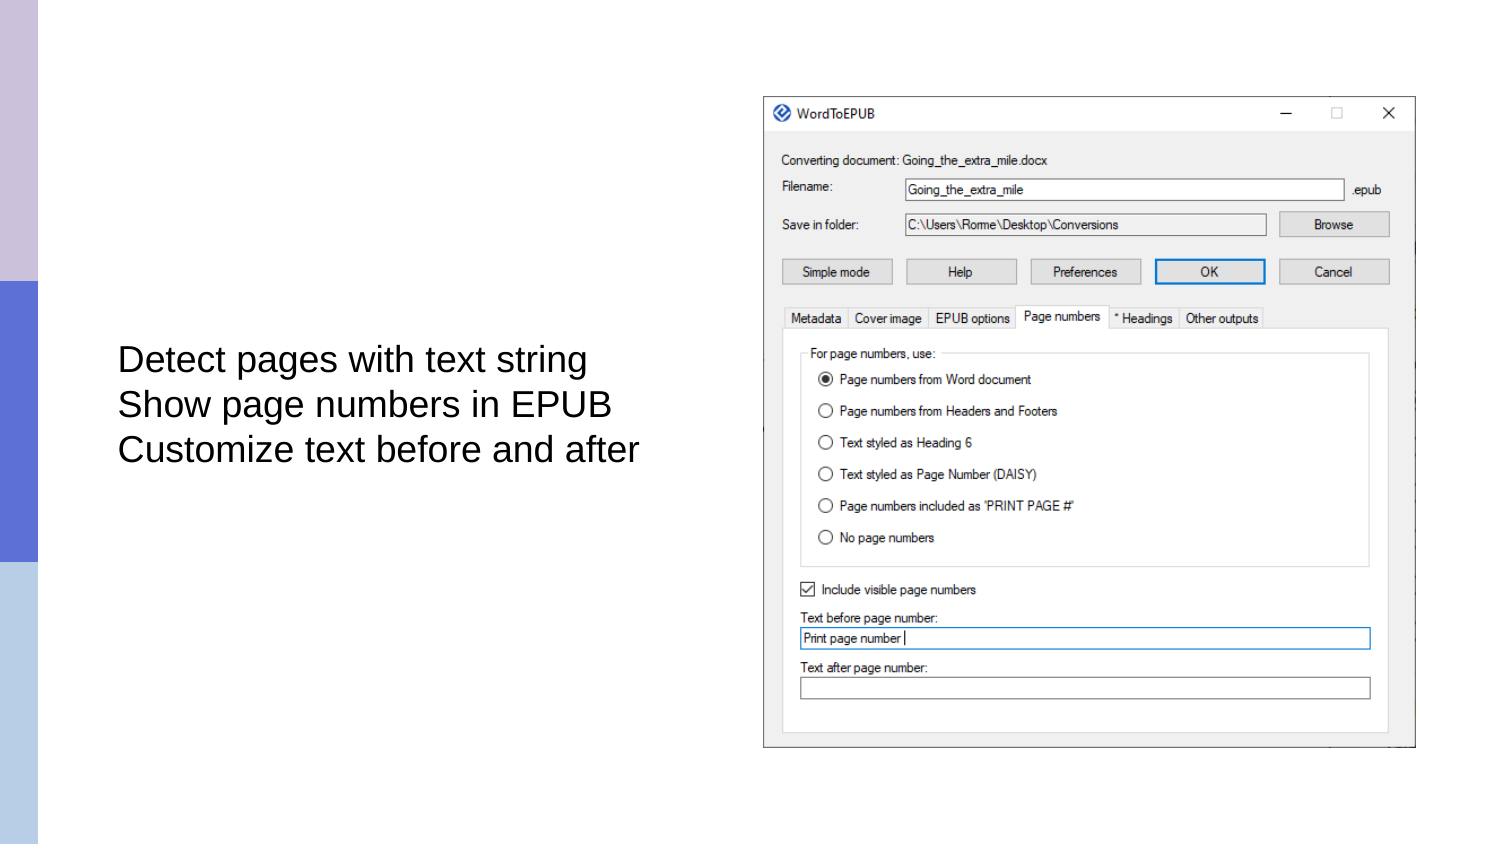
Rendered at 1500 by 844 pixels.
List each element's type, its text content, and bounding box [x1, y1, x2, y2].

picture [762, 96, 1416, 748]
text_box Detect pages with text string Show page numbers in EPUB Customize text before and after [102, 327, 661, 477]
